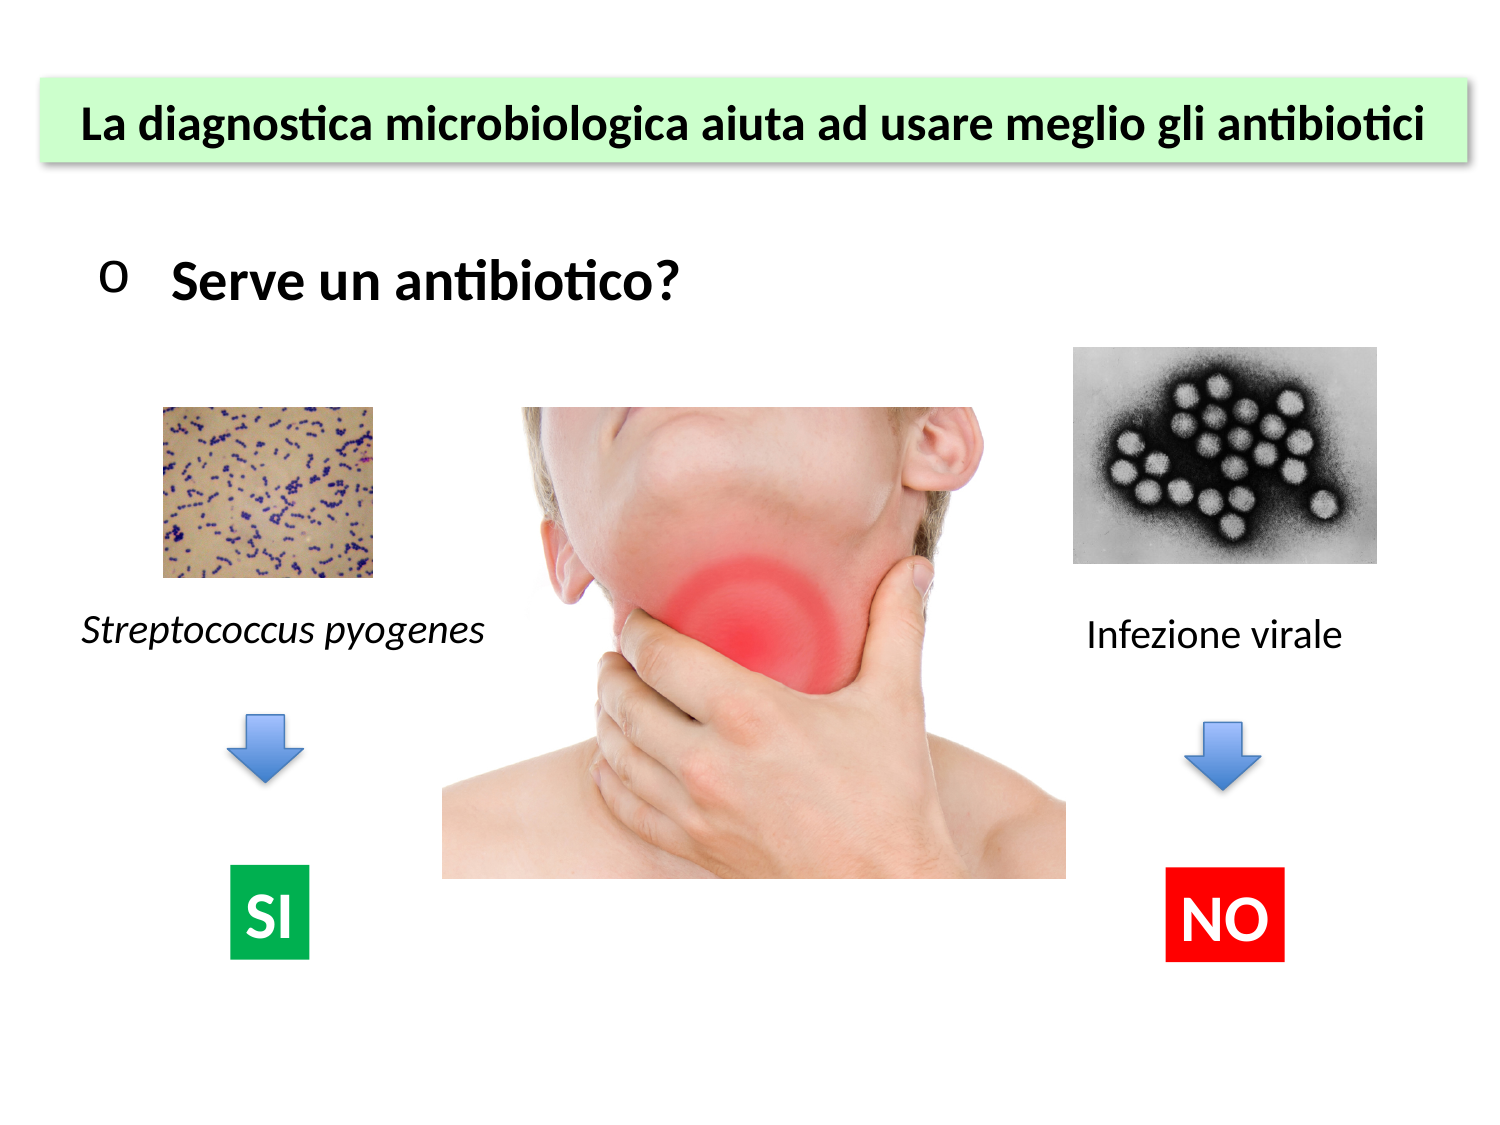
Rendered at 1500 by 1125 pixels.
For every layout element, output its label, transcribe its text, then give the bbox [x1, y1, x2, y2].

picture [163, 407, 373, 578]
picture [441, 407, 1066, 879]
text_box La diagnostica microbiologica aiuta ad usare meglio gli antibiotici [39, 77, 1468, 163]
text_box Streptococcus pyogenes [66, 594, 436, 660]
text_box [226, 714, 305, 784]
text_box Serve un antibiotico? [81, 234, 697, 320]
picture [1073, 347, 1377, 564]
text_box SI [230, 864, 310, 960]
text_box NO [1165, 867, 1285, 963]
text_box Infezione virale [1071, 599, 1359, 665]
text_box [1184, 721, 1262, 791]
